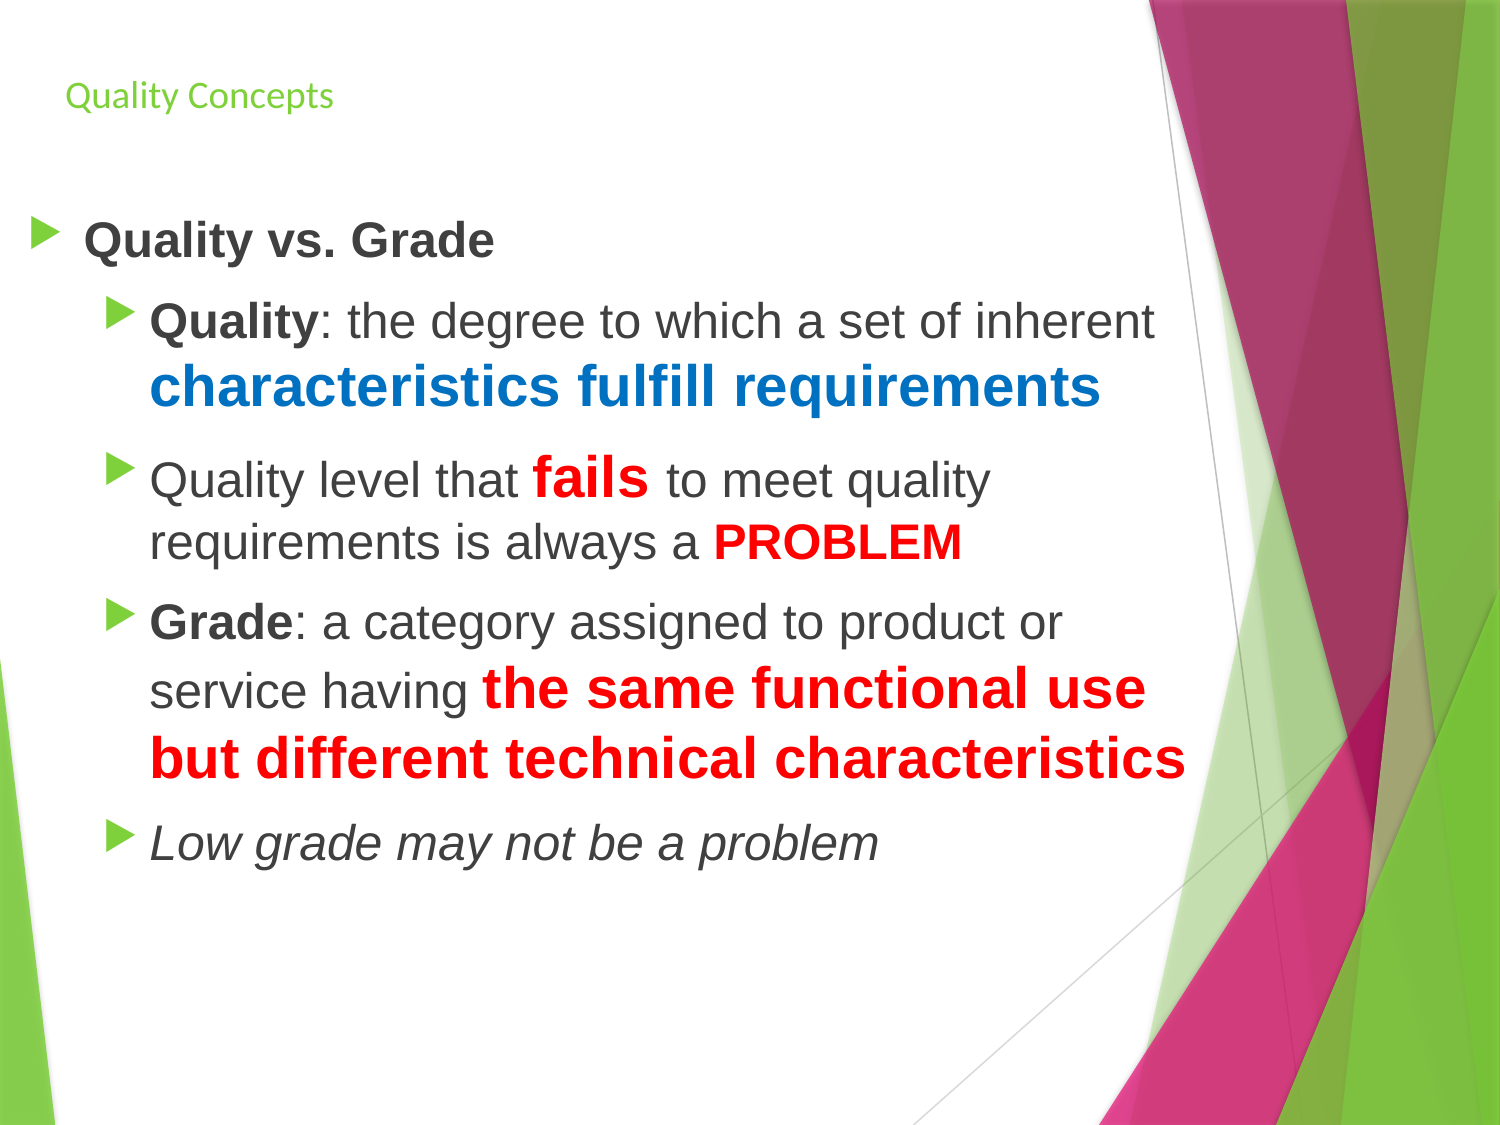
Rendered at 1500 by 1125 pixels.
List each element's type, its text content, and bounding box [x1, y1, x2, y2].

title Quality Concepts [50, 62, 1300, 125]
list Quality vs. Grade Quality: the degree to which a set of inherent characteristics fulfill requirements Quality level that fails to meet quality requirements is always a PROBLEM Grade: a category assigned to product or service having the same functional use but different technical characteristics Low grade may not be a problem [12, 200, 1207, 1013]
